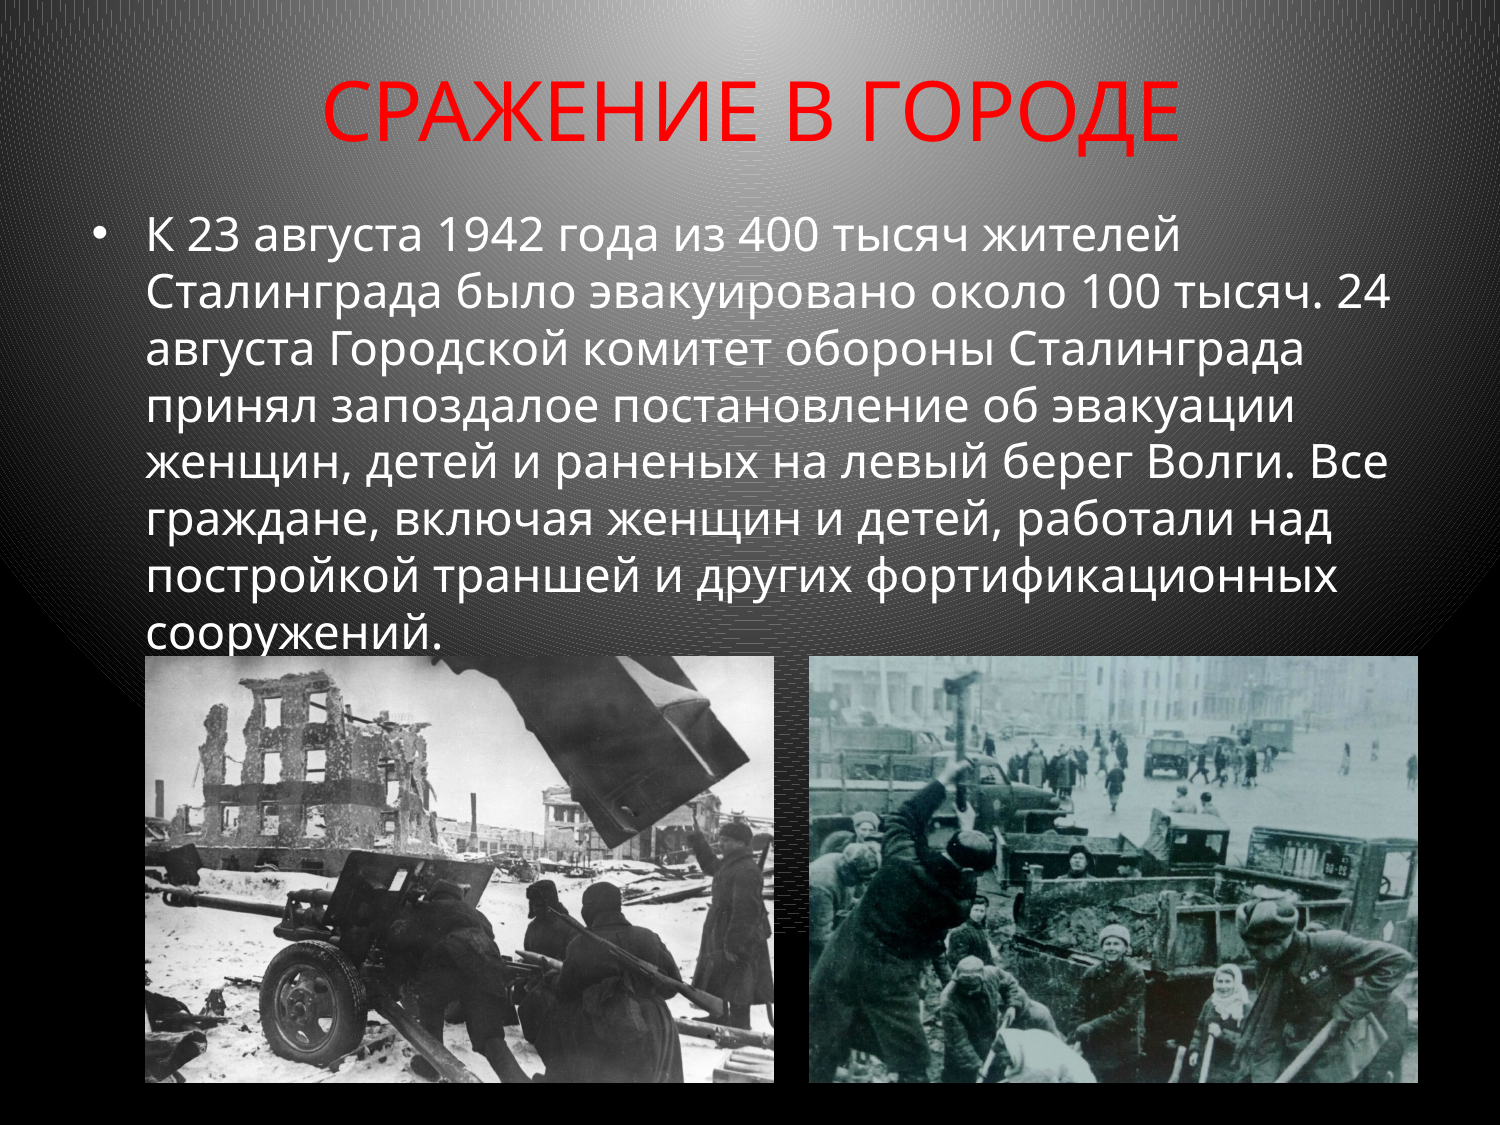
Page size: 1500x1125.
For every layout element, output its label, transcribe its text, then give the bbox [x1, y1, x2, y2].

picture [145, 656, 774, 1083]
title СРАЖЕНИЕ В ГОРОДЕ [76, 30, 1427, 185]
list К 23 августа 1942 года из 400 тысяч жителей Сталинграда было эвакуировано около 100 тысяч. 24 августа Городской комитет обороны Сталинграда принял запоздалое постановление об эвакуации женщин, детей и раненых на левый берег Волги. Все граждане, включая женщин и детей, работали над постройкой траншей и других фортификационных сооружений. [76, 196, 1427, 669]
picture [808, 656, 1418, 1083]
